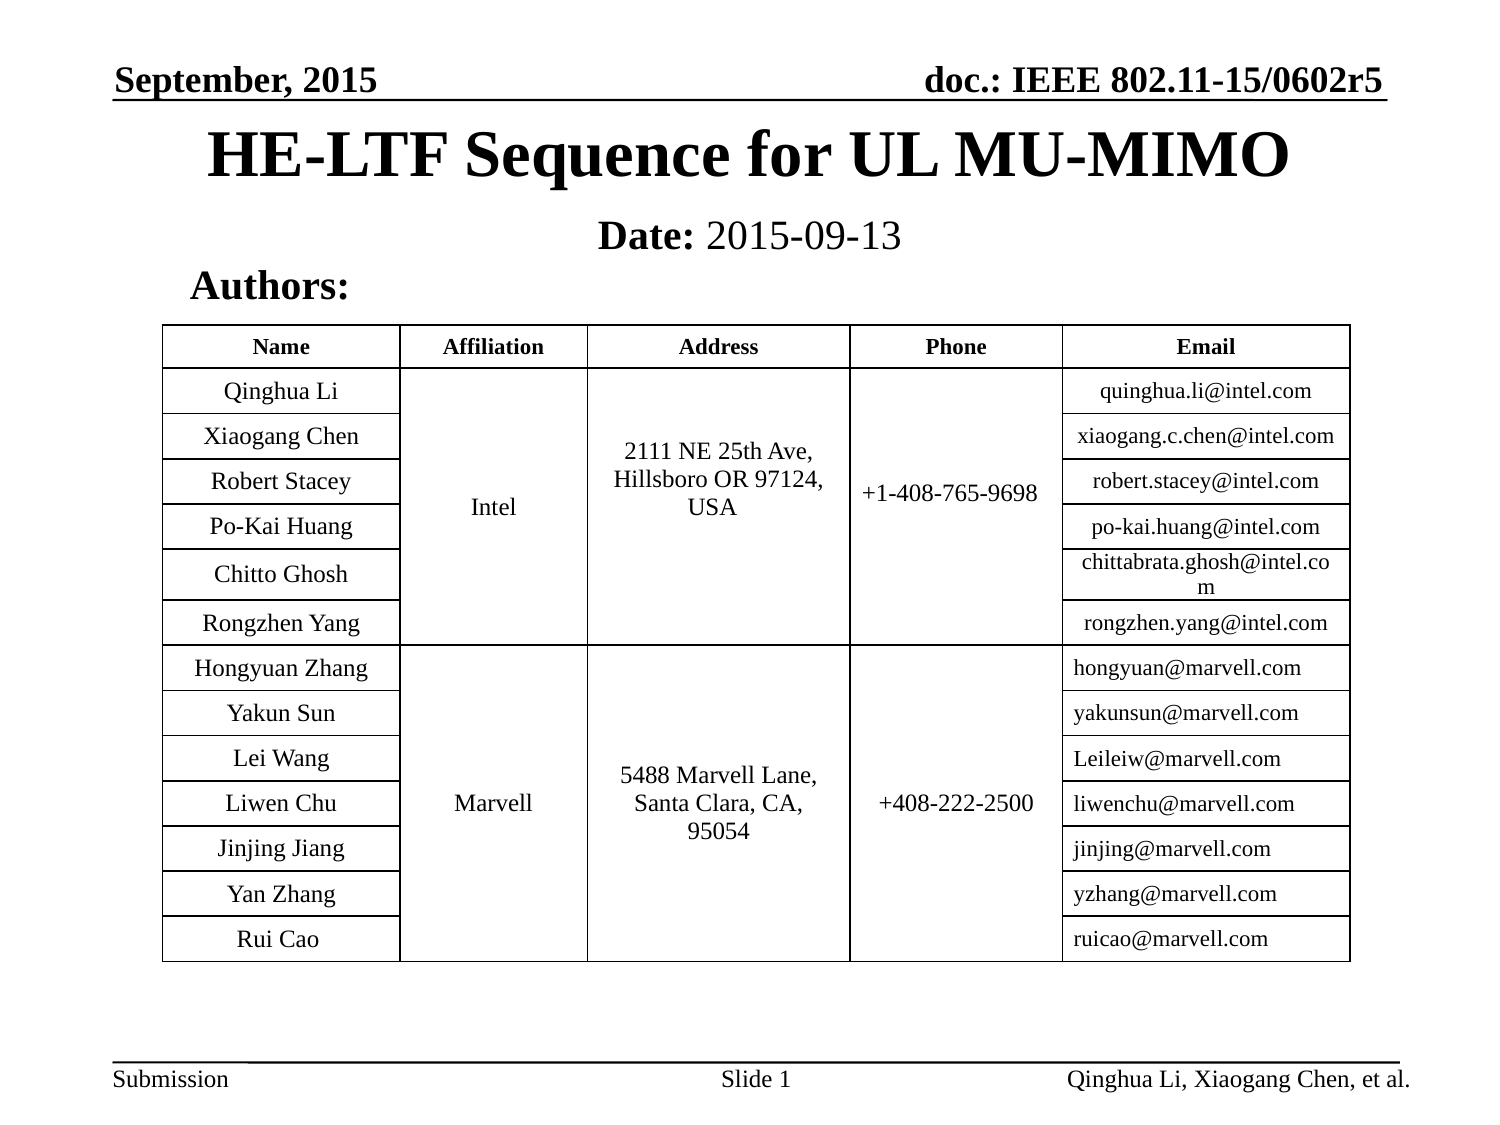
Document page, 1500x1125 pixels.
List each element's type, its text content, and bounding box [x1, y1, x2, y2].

table_cell Robert Stacey [163, 460, 399, 503]
table_cell xiaogang.c.chen@intel.com [1063, 414, 1349, 458]
table_cell Hongyuan Zhang [163, 646, 399, 690]
table_header Phone [851, 326, 1062, 367]
table_cell rongzhen.yang@intel.com [1063, 601, 1349, 644]
table_header Address [588, 326, 849, 367]
table_cell Liwen Chu [163, 782, 399, 825]
table_cell yakunsun@marvell.com [1063, 691, 1349, 735]
table_cell chittabrata.ghosh@intel.com [1063, 550, 1349, 599]
table_cell 5488 Marvell Lane, Santa Clara, CA, 95054 [588, 646, 849, 961]
table_cell Yakun Sun [163, 691, 399, 735]
table_cell Intel [401, 369, 587, 644]
table_cell Jinjing Jiang [163, 827, 399, 870]
table_cell Po-Kai Huang [163, 505, 399, 548]
table_cell robert.stacey@intel.com [1063, 460, 1349, 503]
table_cell jinjing@marvell.com [1063, 827, 1349, 870]
table_cell +1-408-765-9698 [851, 369, 1062, 644]
table_header Name [163, 326, 399, 367]
table_cell yzhang@marvell.com [1063, 872, 1349, 915]
table_cell 2111 NE 25th Ave, Hillsboro OR 97124, USA [588, 369, 849, 644]
table_cell Xiaogang Chen [163, 414, 399, 458]
table_cell Marvell [401, 646, 587, 961]
text_box Date: 2015-09-13 [112, 199, 1388, 263]
table_cell Rui Cao [163, 917, 399, 961]
table_cell +408-222-2500 [851, 646, 1062, 961]
table_cell Qinghua Li [163, 369, 399, 413]
table_cell hongyuan@marvell.com [1063, 646, 1349, 690]
table_cell Yan Zhang [163, 872, 399, 915]
slide_number Slide 1 [712, 1061, 800, 1093]
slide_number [114, 54, 381, 101]
table_header Email [1063, 326, 1349, 367]
table_cell po-kai.huang@intel.com [1063, 505, 1349, 548]
table_cell Leileiw@marvell.com [1063, 736, 1349, 780]
text_box Authors: [174, 249, 413, 313]
table_cell quinghua.li@intel.com [1063, 369, 1349, 413]
table_cell ruicao@marvell.com [1063, 917, 1349, 961]
table_cell Lei Wang [163, 736, 399, 780]
table_header Affiliation [401, 326, 587, 367]
table_cell Chitto Ghosh [163, 550, 399, 599]
footer Qinghua Li, Xiaogang Chen, et al. [1062, 1062, 1412, 1094]
table_cell liwenchu@marvell.com [1063, 782, 1349, 825]
table_cell Rongzhen Yang [163, 601, 399, 644]
title HE-LTF Sequence for UL MU-MIMO [112, 99, 1388, 199]
